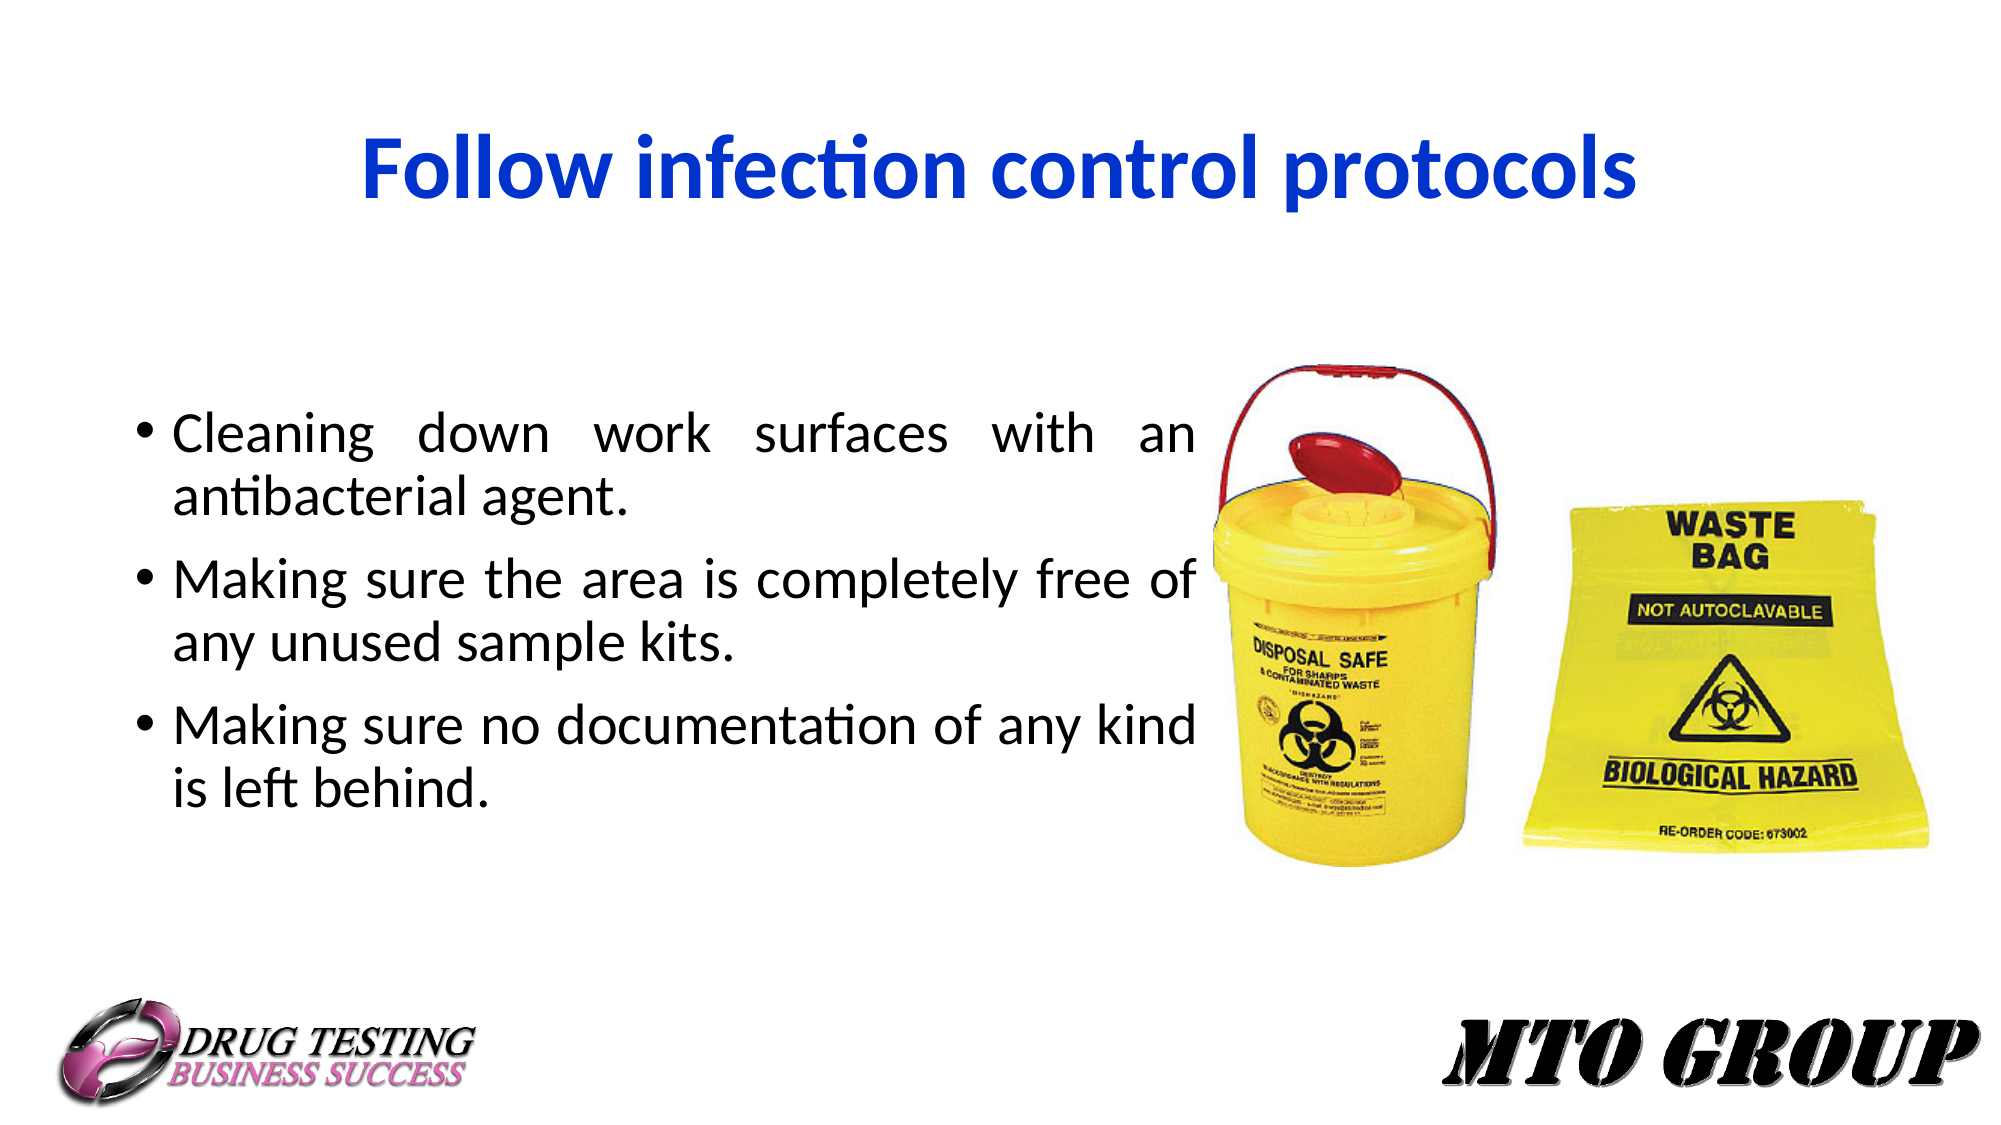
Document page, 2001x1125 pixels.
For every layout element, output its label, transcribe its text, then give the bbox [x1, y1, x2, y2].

picture [16, 974, 520, 1125]
picture [1438, 1012, 1984, 1092]
list Cleaning down work surfaces with an antibacterial agent. Making sure the area is completely free of any unused sample kits. Making sure no documentation of any kind is left behind. [119, 394, 1213, 867]
picture [1213, 364, 1934, 867]
title Follow infection control protocols [137, 59, 1863, 278]
